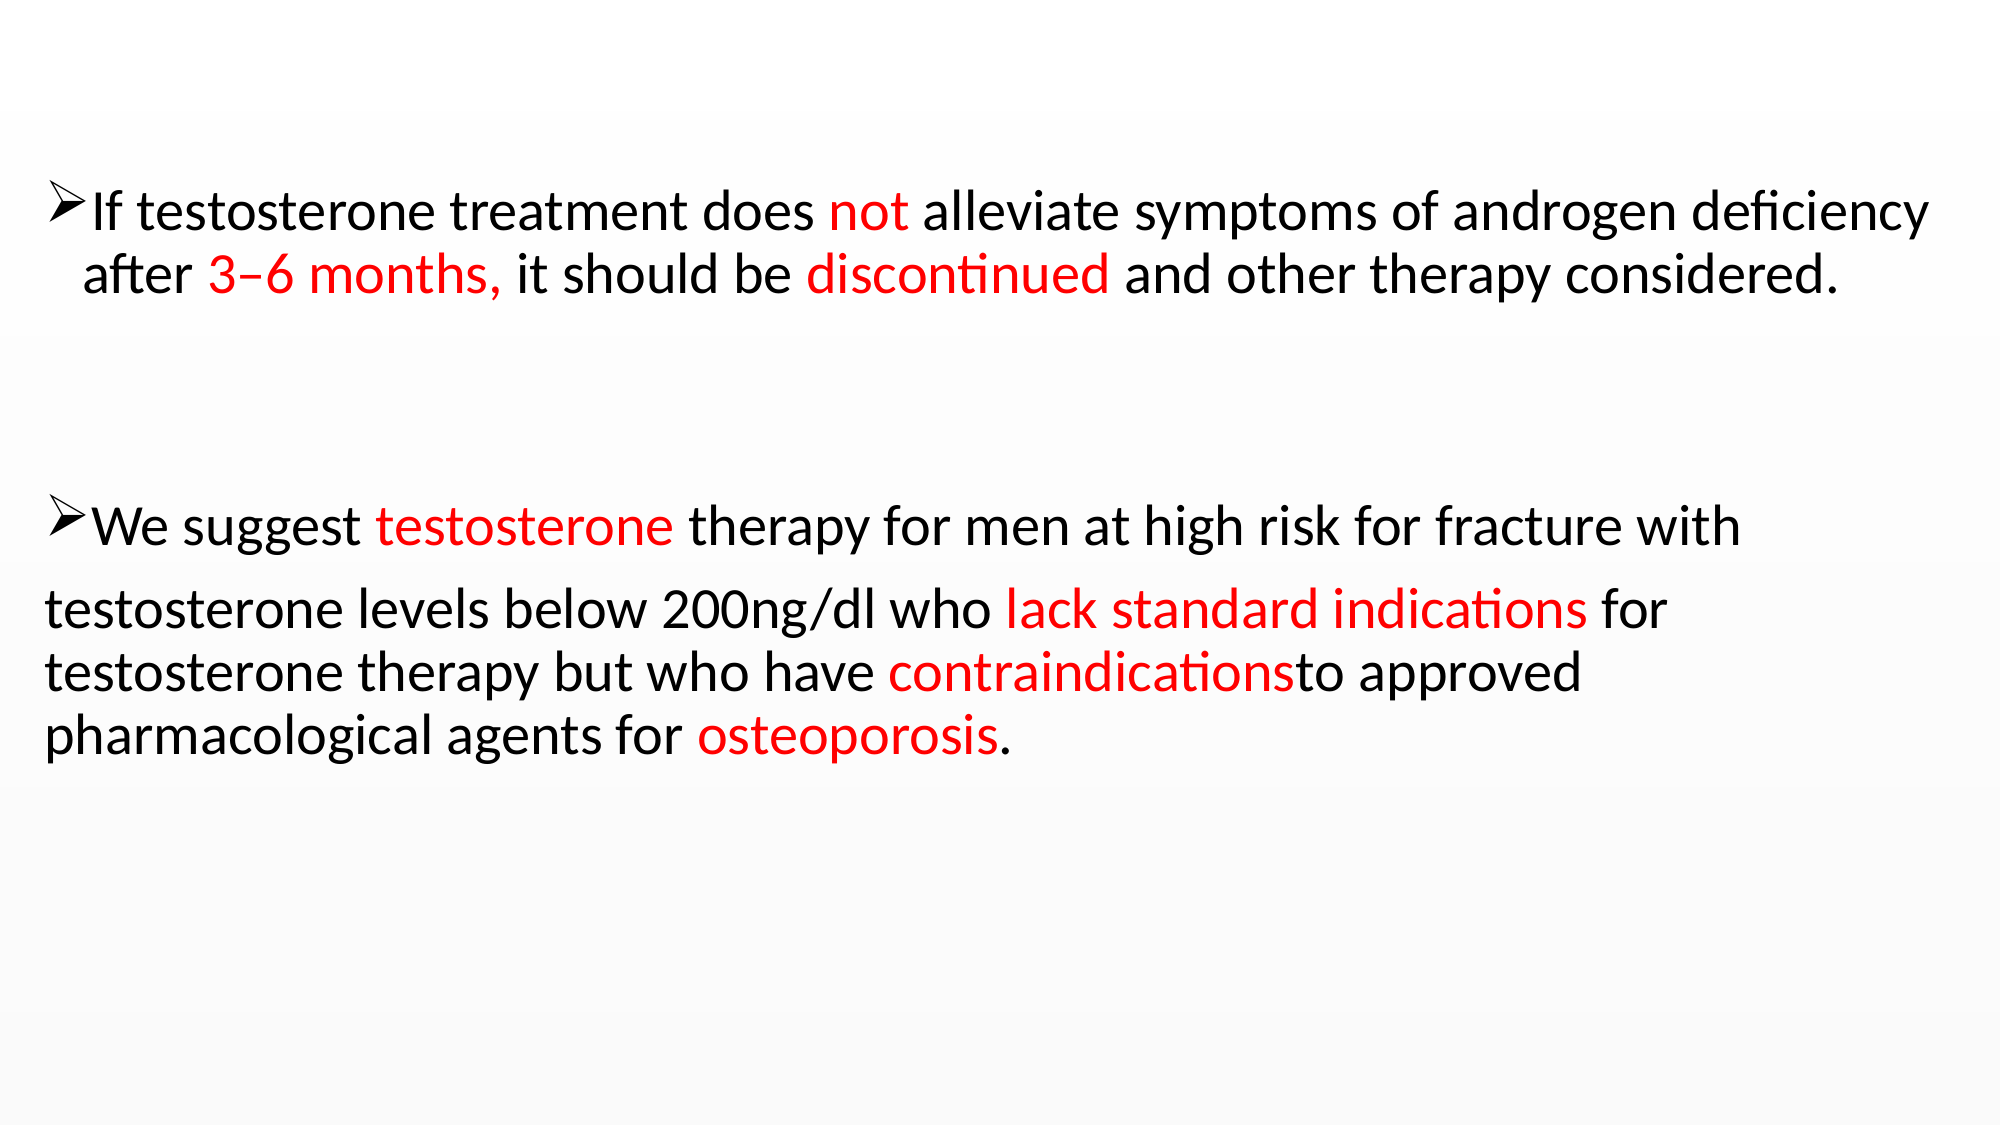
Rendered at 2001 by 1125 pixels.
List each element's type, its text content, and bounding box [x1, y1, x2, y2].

list If testosterone treatment does not alleviate symptoms of androgen deficiency after 3–6 months, it should be discontinued and other therapy considered. We suggest testosterone therapy for men at high risk for fracture with testosterone levels below 200ng/dl who lack standard indications for testosterone therapy but who have contraindicationsto approved pharmacological agents for osteoporosis. [29, 172, 1965, 1014]
